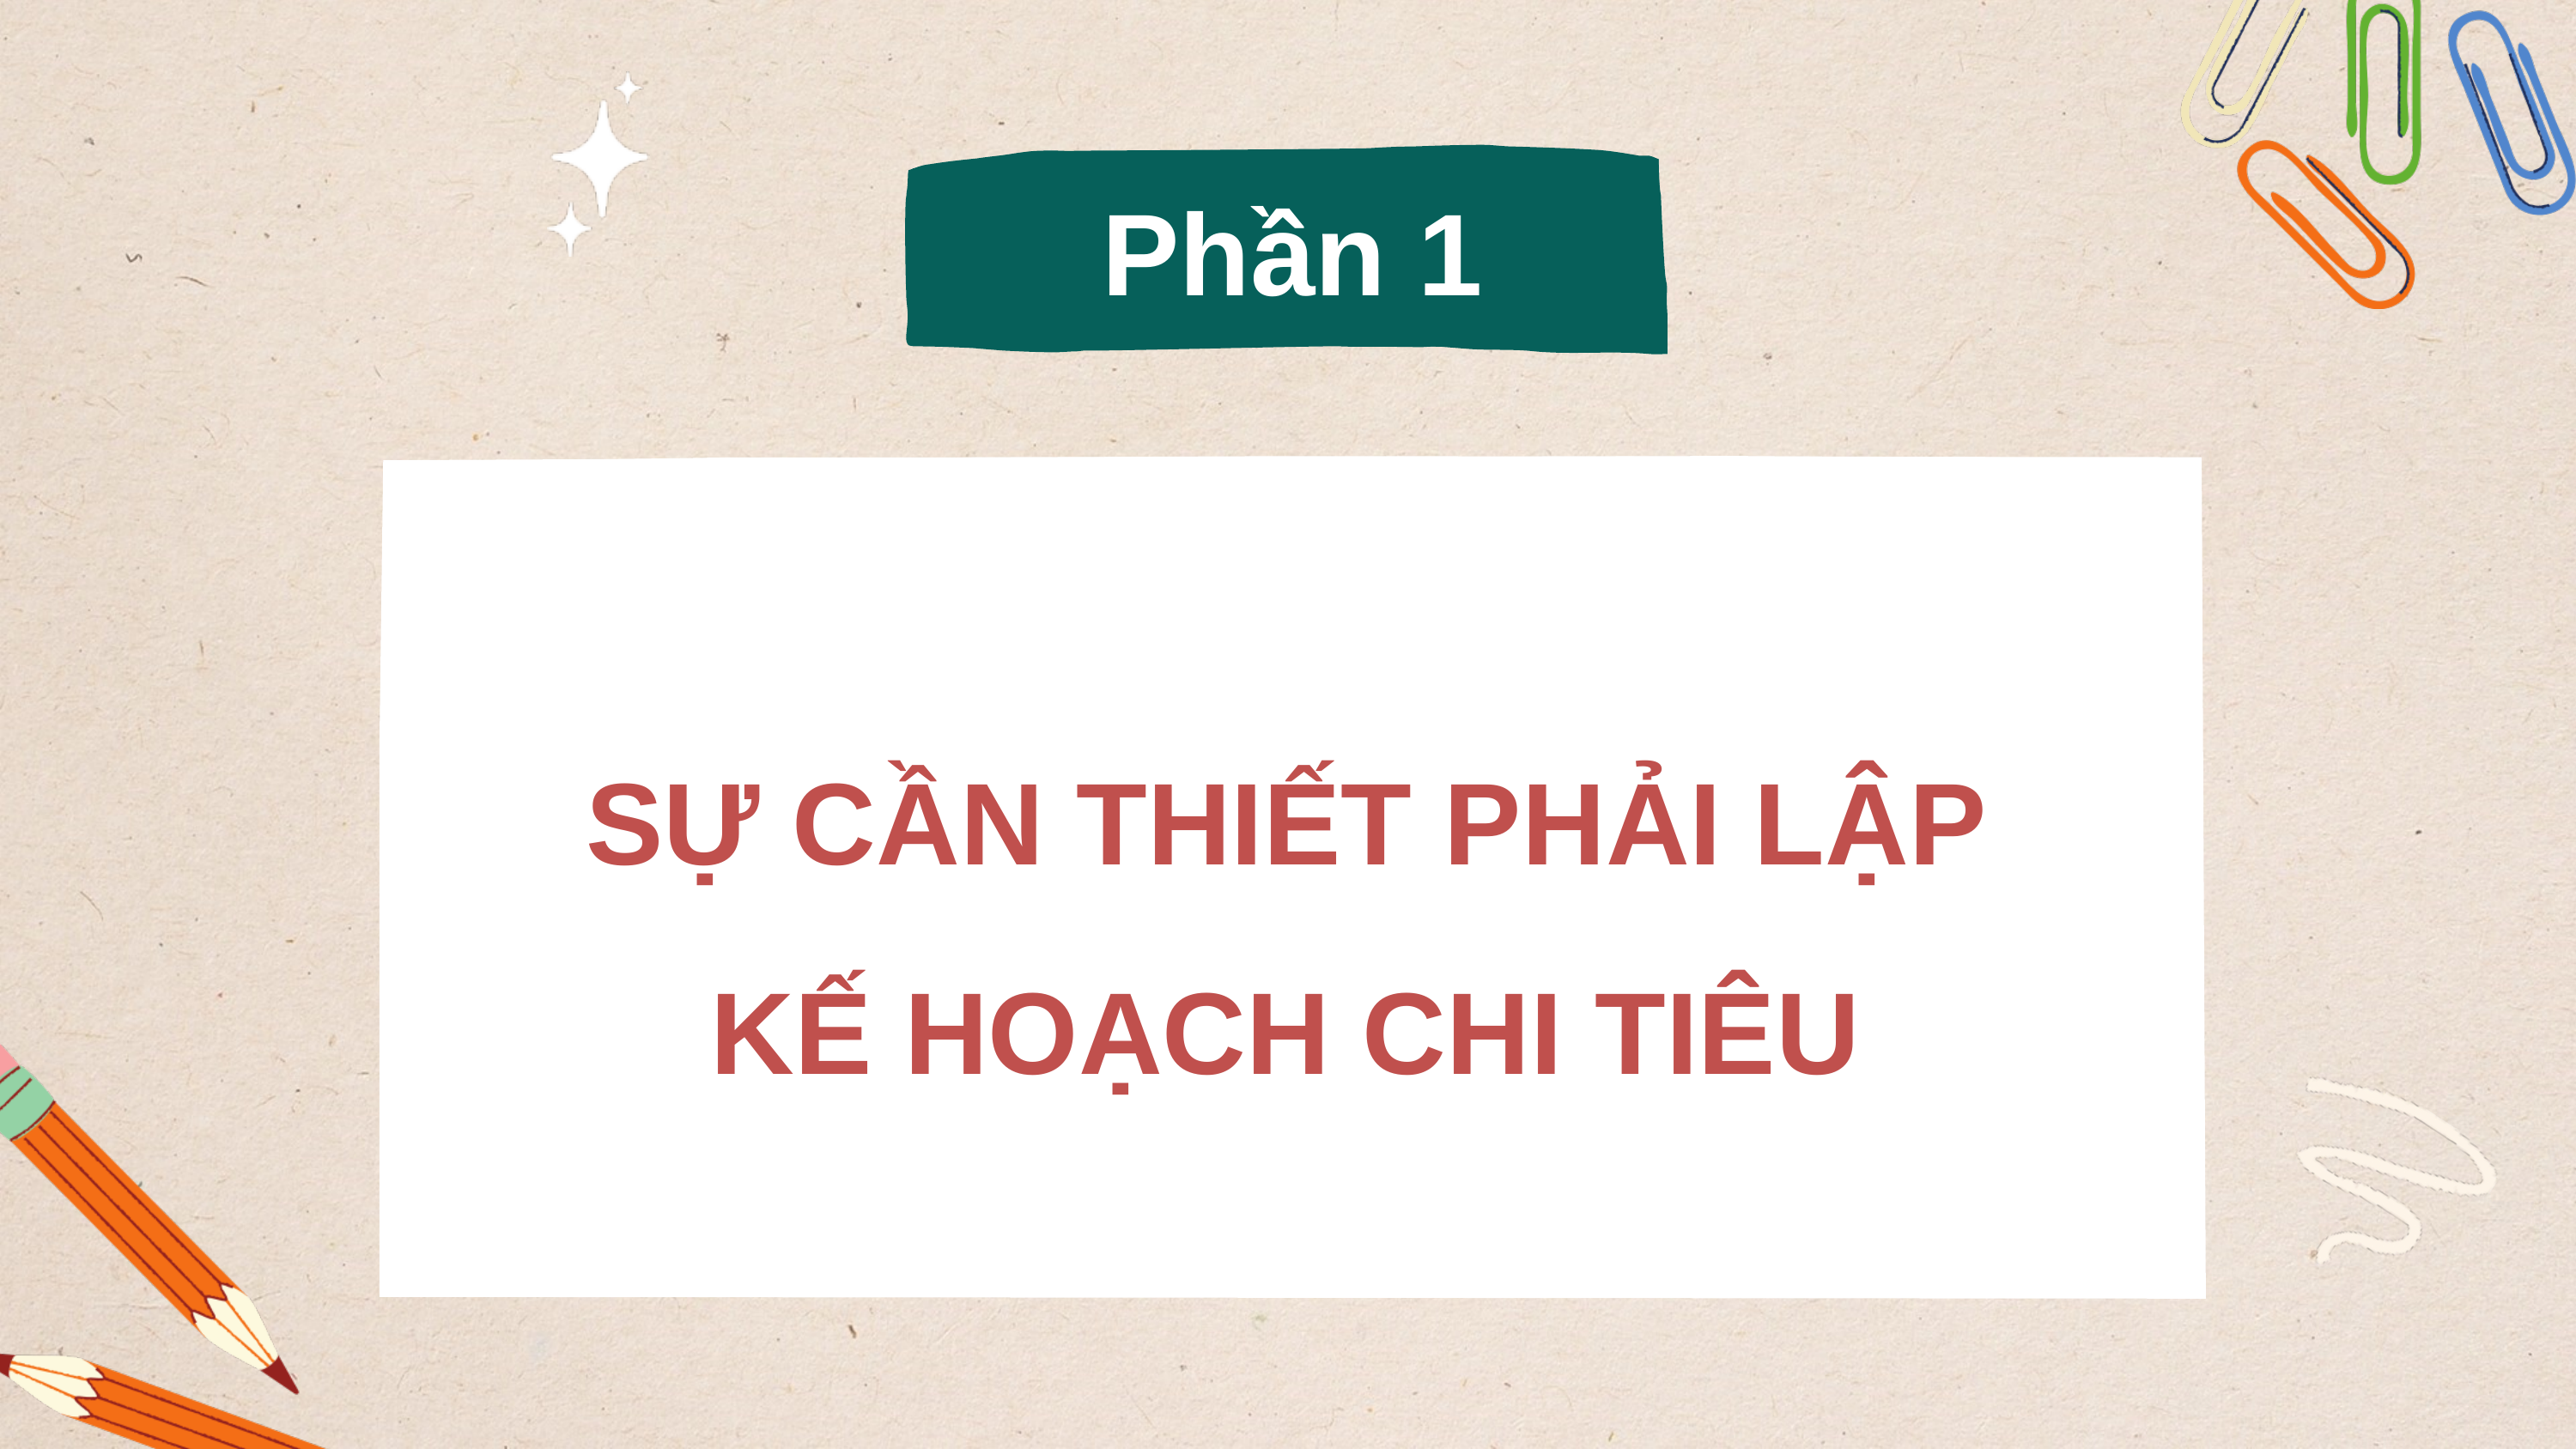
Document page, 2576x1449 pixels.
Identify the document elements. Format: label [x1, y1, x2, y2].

text_box [379, 455, 2207, 1300]
text_box [904, 144, 1670, 356]
picture [0, 0, 2576, 1449]
